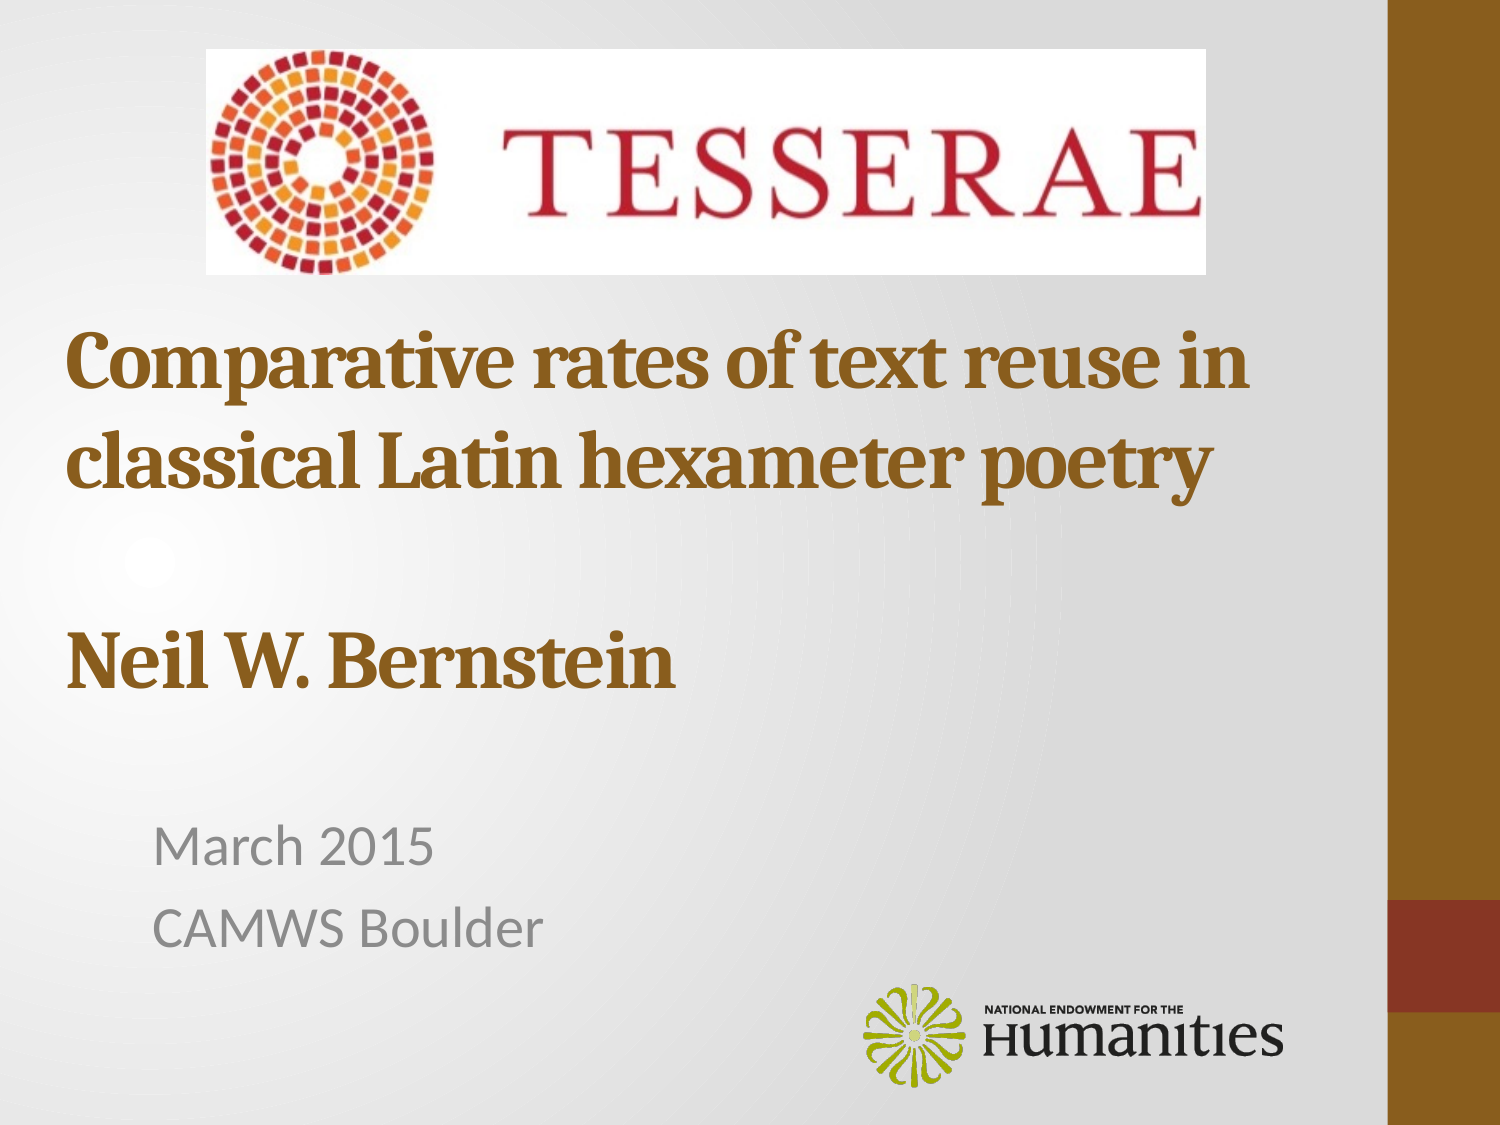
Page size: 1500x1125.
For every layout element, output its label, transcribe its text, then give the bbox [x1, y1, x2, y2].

picture [206, 49, 1206, 276]
subtitle March 2015 CAMWS Boulder [137, 800, 1275, 1013]
title Comparative rates of text reuse in classical Latin hexameter poetry Neil W. Bernstein [50, 0, 1388, 713]
picture [861, 983, 1285, 1088]
